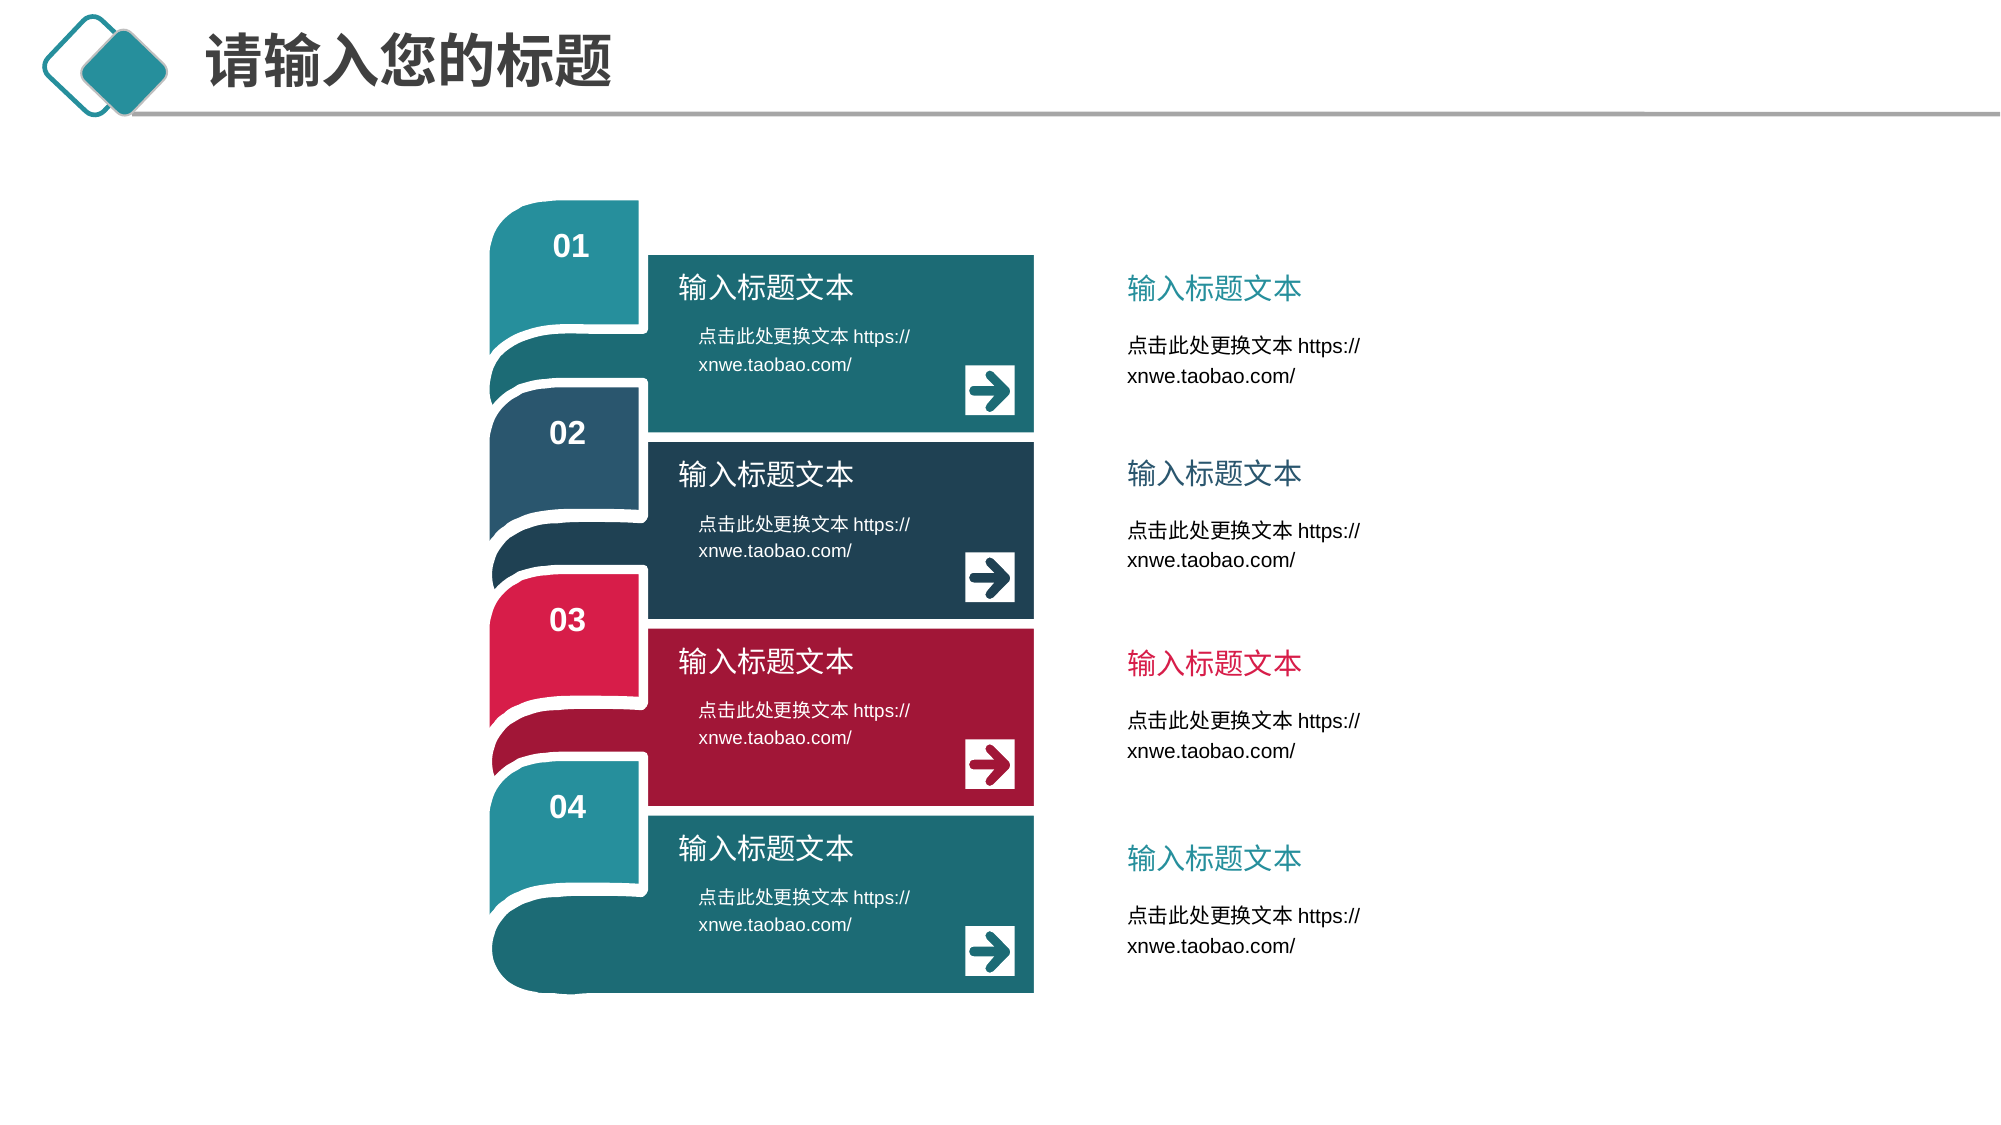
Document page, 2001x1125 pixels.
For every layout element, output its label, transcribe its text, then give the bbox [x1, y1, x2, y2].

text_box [483, 569, 1517, 756]
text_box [483, 195, 1517, 365]
text_box 请输入您的标题 [189, 25, 1048, 115]
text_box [483, 756, 1517, 1003]
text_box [483, 365, 1517, 569]
